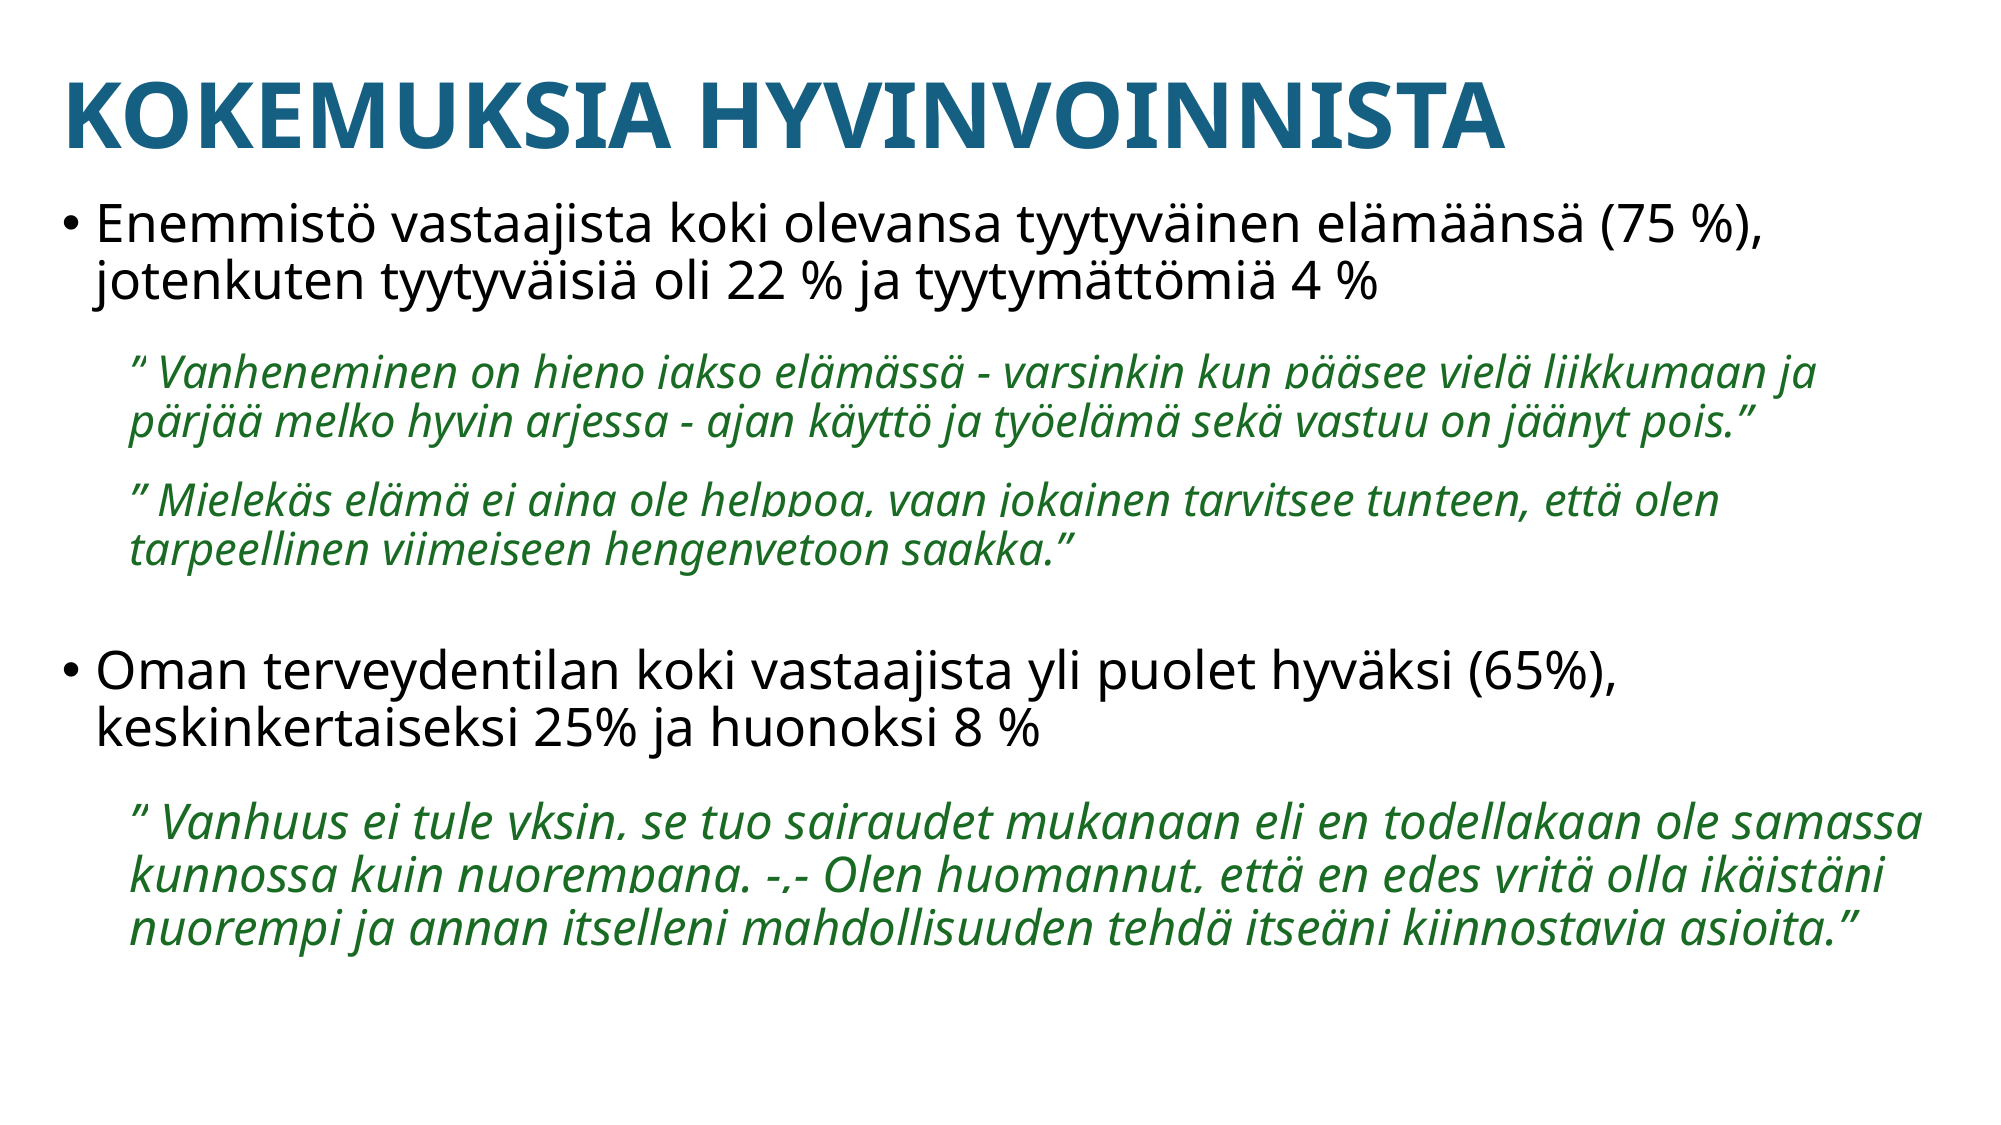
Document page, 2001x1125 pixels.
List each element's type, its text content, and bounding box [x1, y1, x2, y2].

title KOKEMUKSIA HYVINVOINNISTA [46, 59, 1863, 189]
list Enemmistö vastaajista koki olevansa tyytyväinen elämäänsä (75 %), jotenkuten tyytyväisiä oli 22 % ja tyytymättömiä 4 % ” Vanheneminen on hieno jakso elämässä - varsinkin kun pääsee vielä liikkumaan ja pärjää melko hyvin arjessa - ajan käyttö ja työelämä sekä vastuu on jäänyt pois.” ” Mielekäs elämä ei aina ole helppoa, vaan jokainen tarvitsee tunteen, että olen tarpeellinen viimeiseen hengenvetoon saakka.” Oman terveydentilan koki vastaajista yli puolet hyväksi (65%), keskinkertaiseksi 25% ja huonoksi 8 % ” Vanhuus ei tule yksin, se tuo sairaudet mukanaan eli en todellakaan ole samassa kunnossa kuin nuorempana. -,- Olen huomannut, että en edes yritä olla ikäistäni nuorempi ja annan itselleni mahdollisuuden tehdä itseäni kiinnostavia asioita.” [46, 189, 1960, 990]
